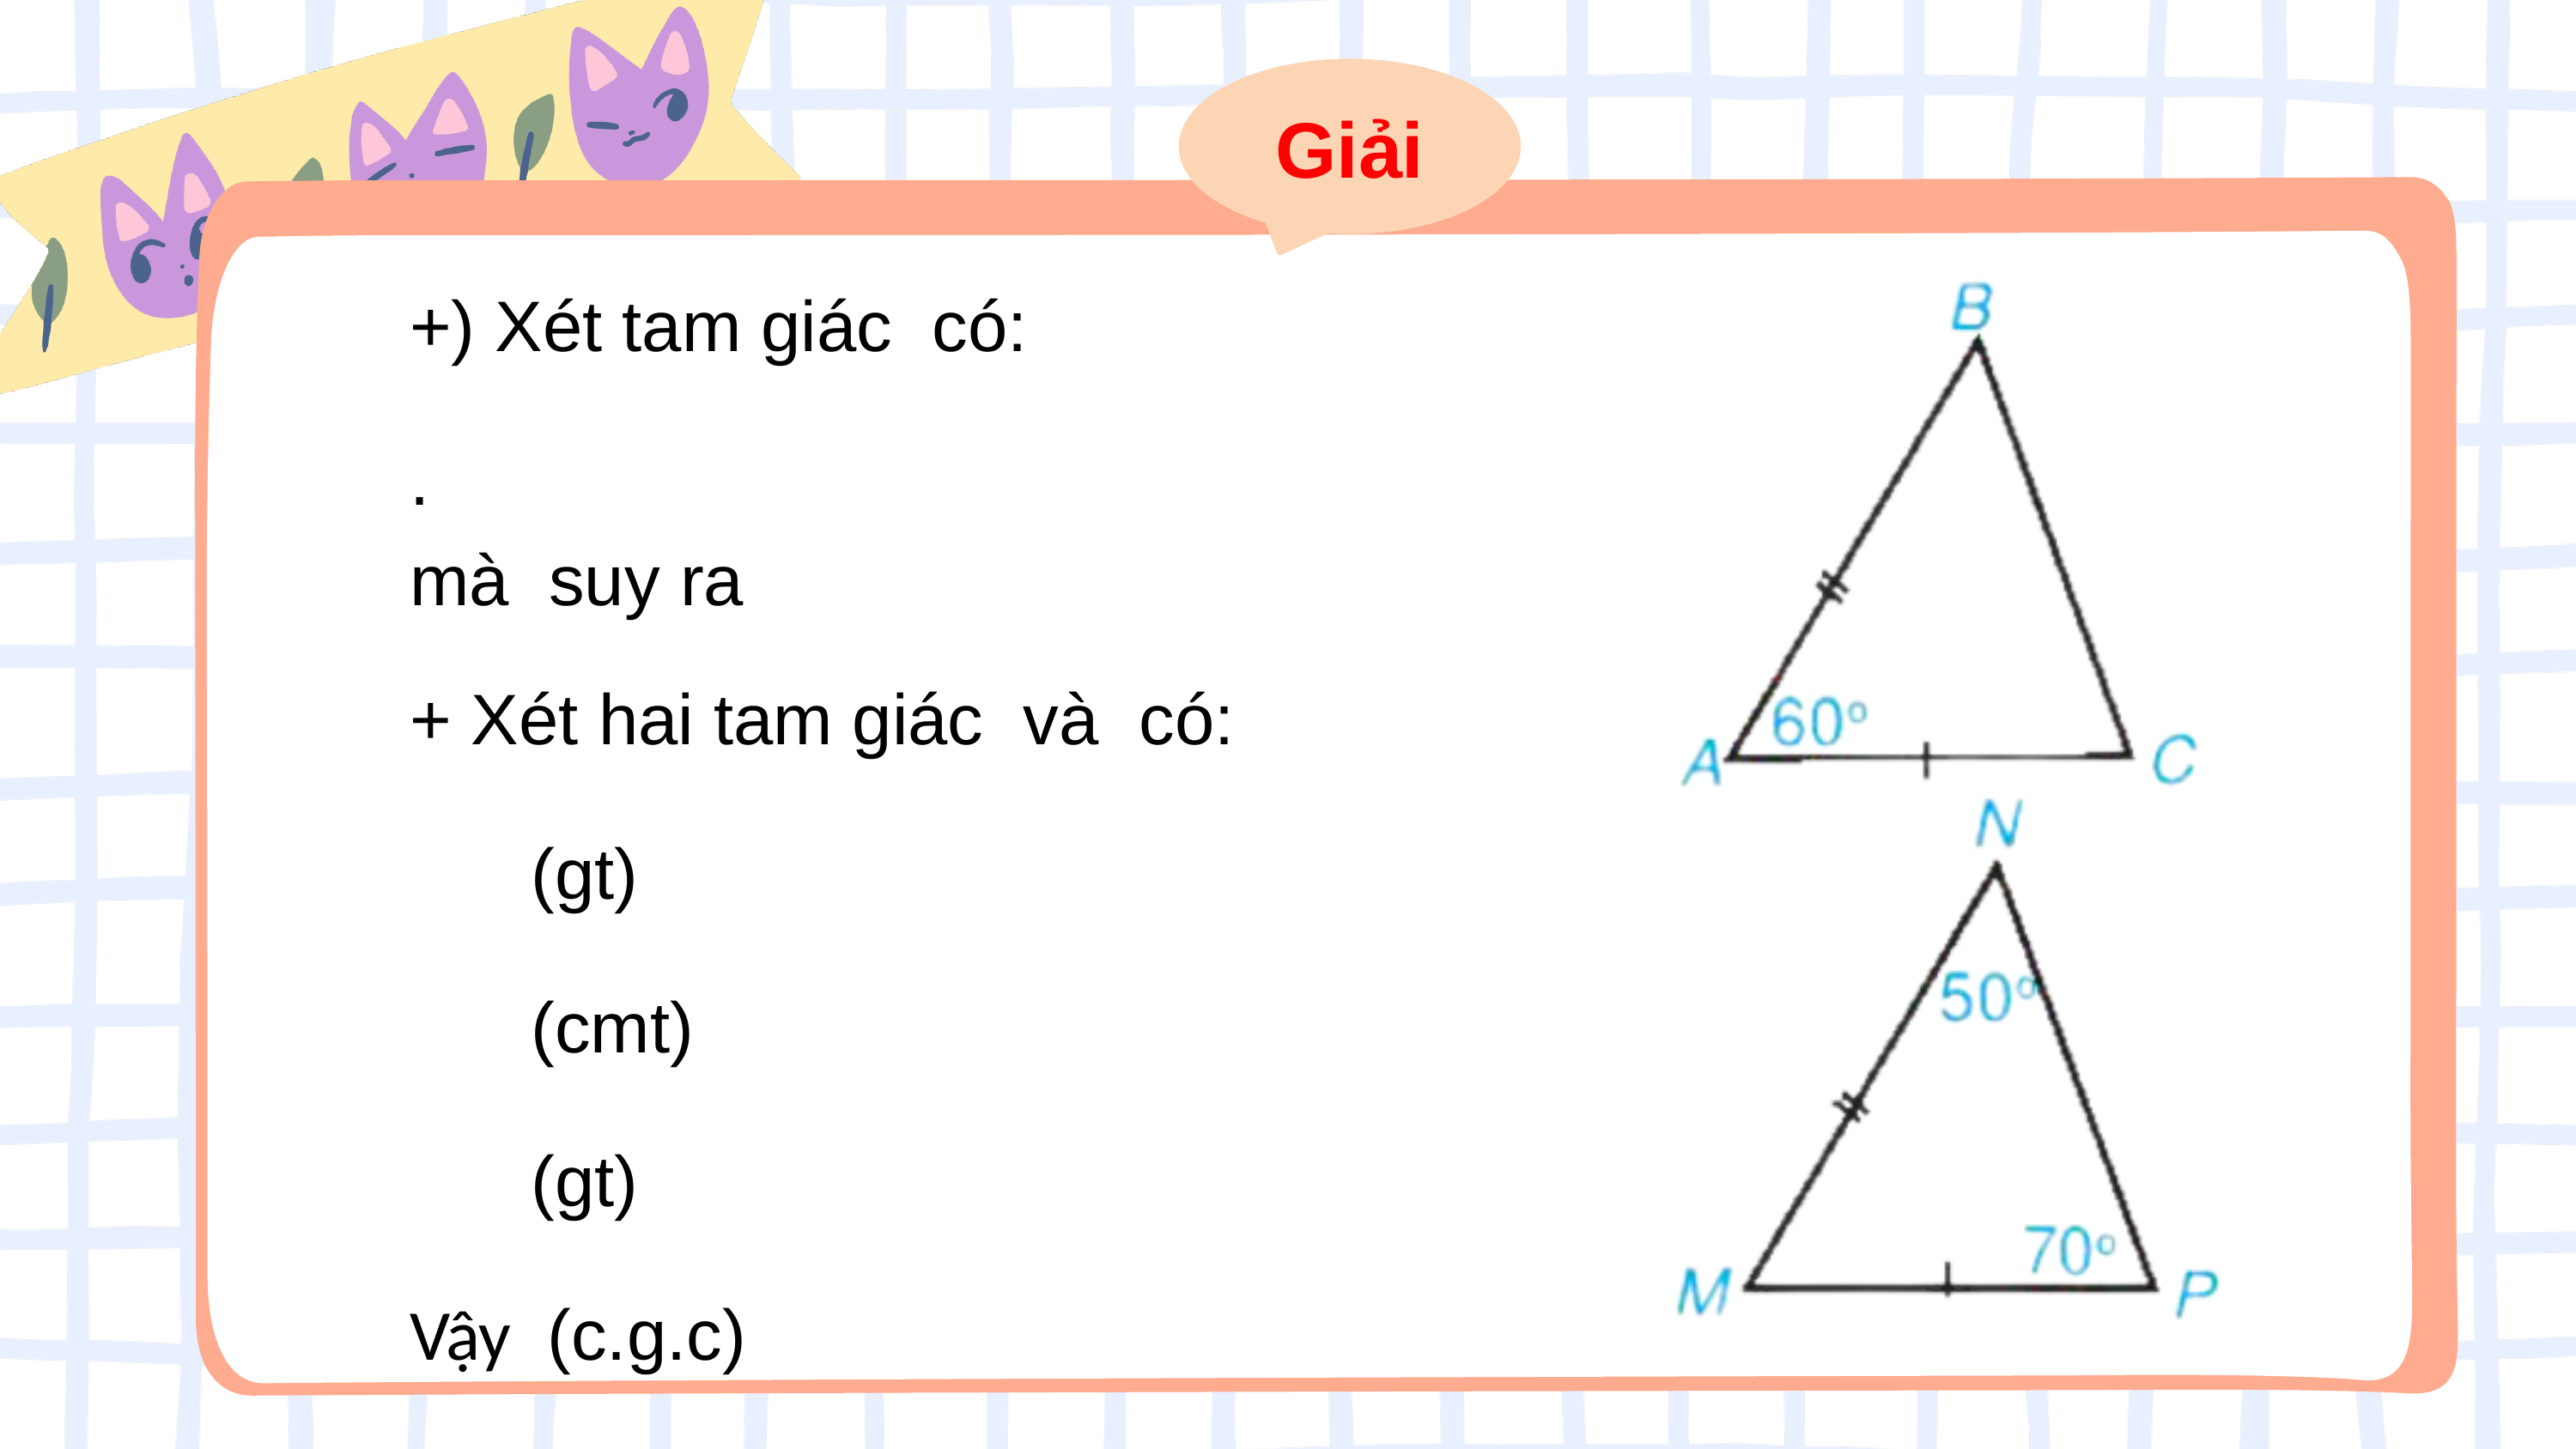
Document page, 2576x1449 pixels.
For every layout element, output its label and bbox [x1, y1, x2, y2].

text_box [206, 230, 2413, 1384]
picture [0, 0, 2576, 1449]
text_box [194, 177, 2458, 1396]
